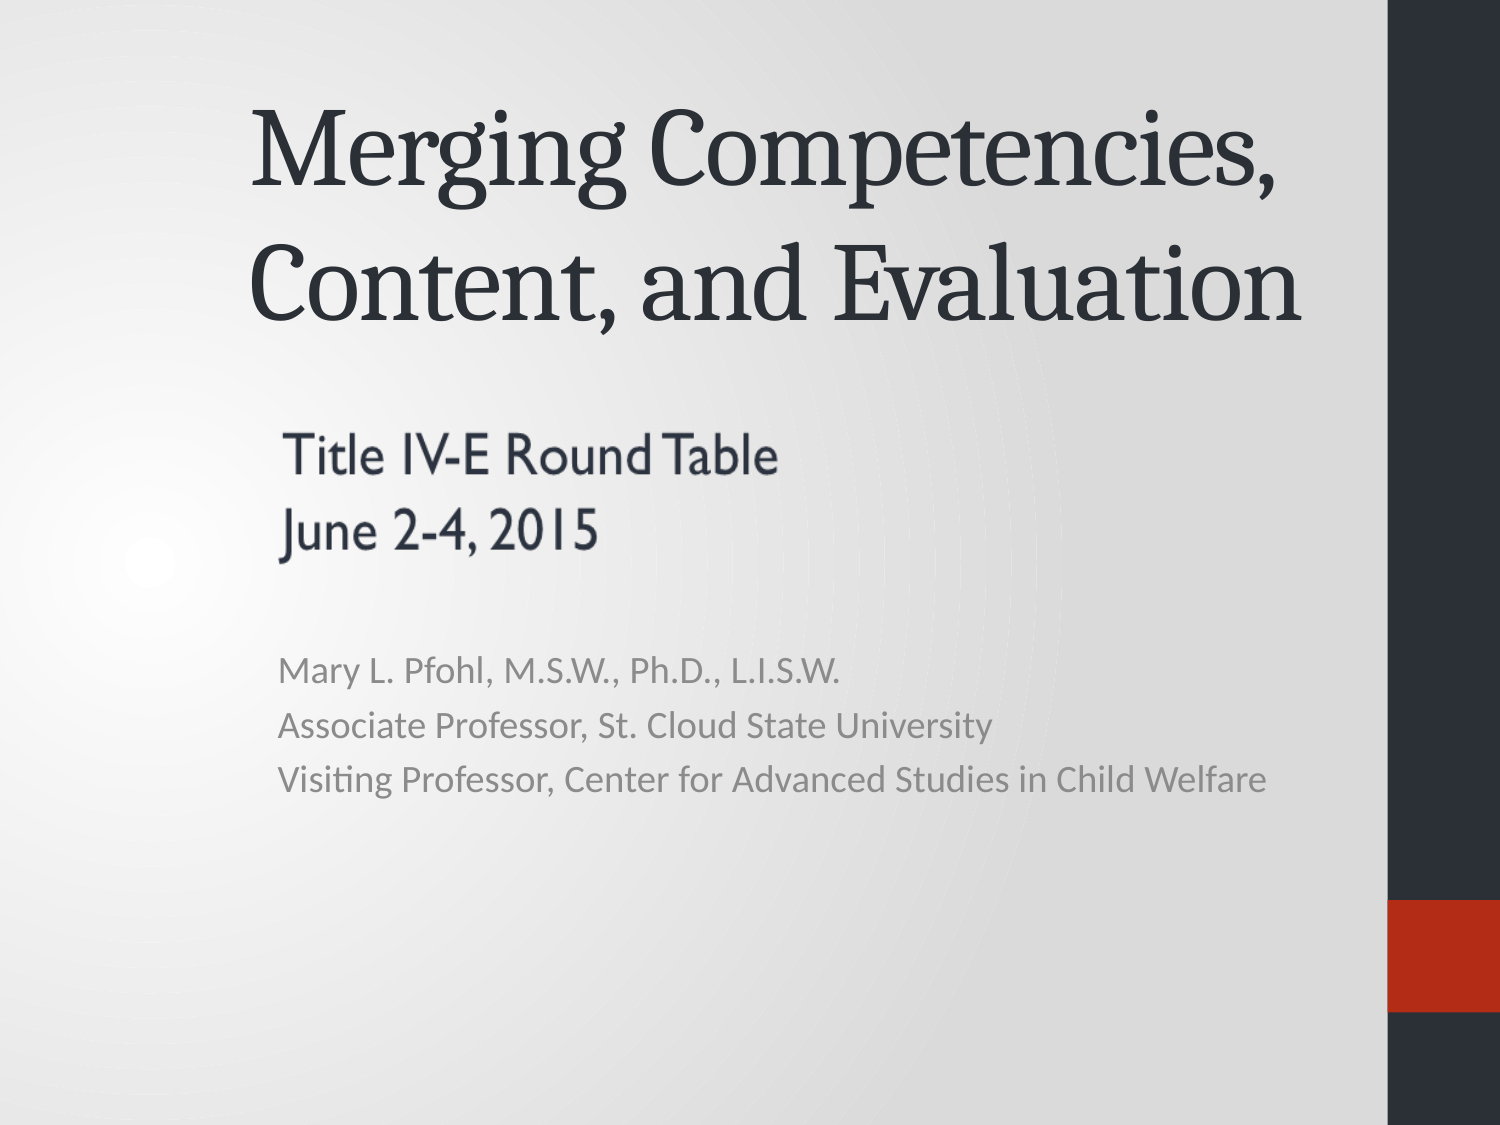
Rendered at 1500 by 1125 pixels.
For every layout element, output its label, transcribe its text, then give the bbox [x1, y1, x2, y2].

title Merging Competencies, Content, and Evaluation [234, 59, 1450, 350]
subtitle Mary L. Pfohl, M.S.W., Ph.D., L.I.S.W. Associate Professor, St. Cloud State University Visiting Professor, Center for Advanced Studies in Child Welfare [262, 637, 1478, 809]
picture [249, 399, 813, 601]
